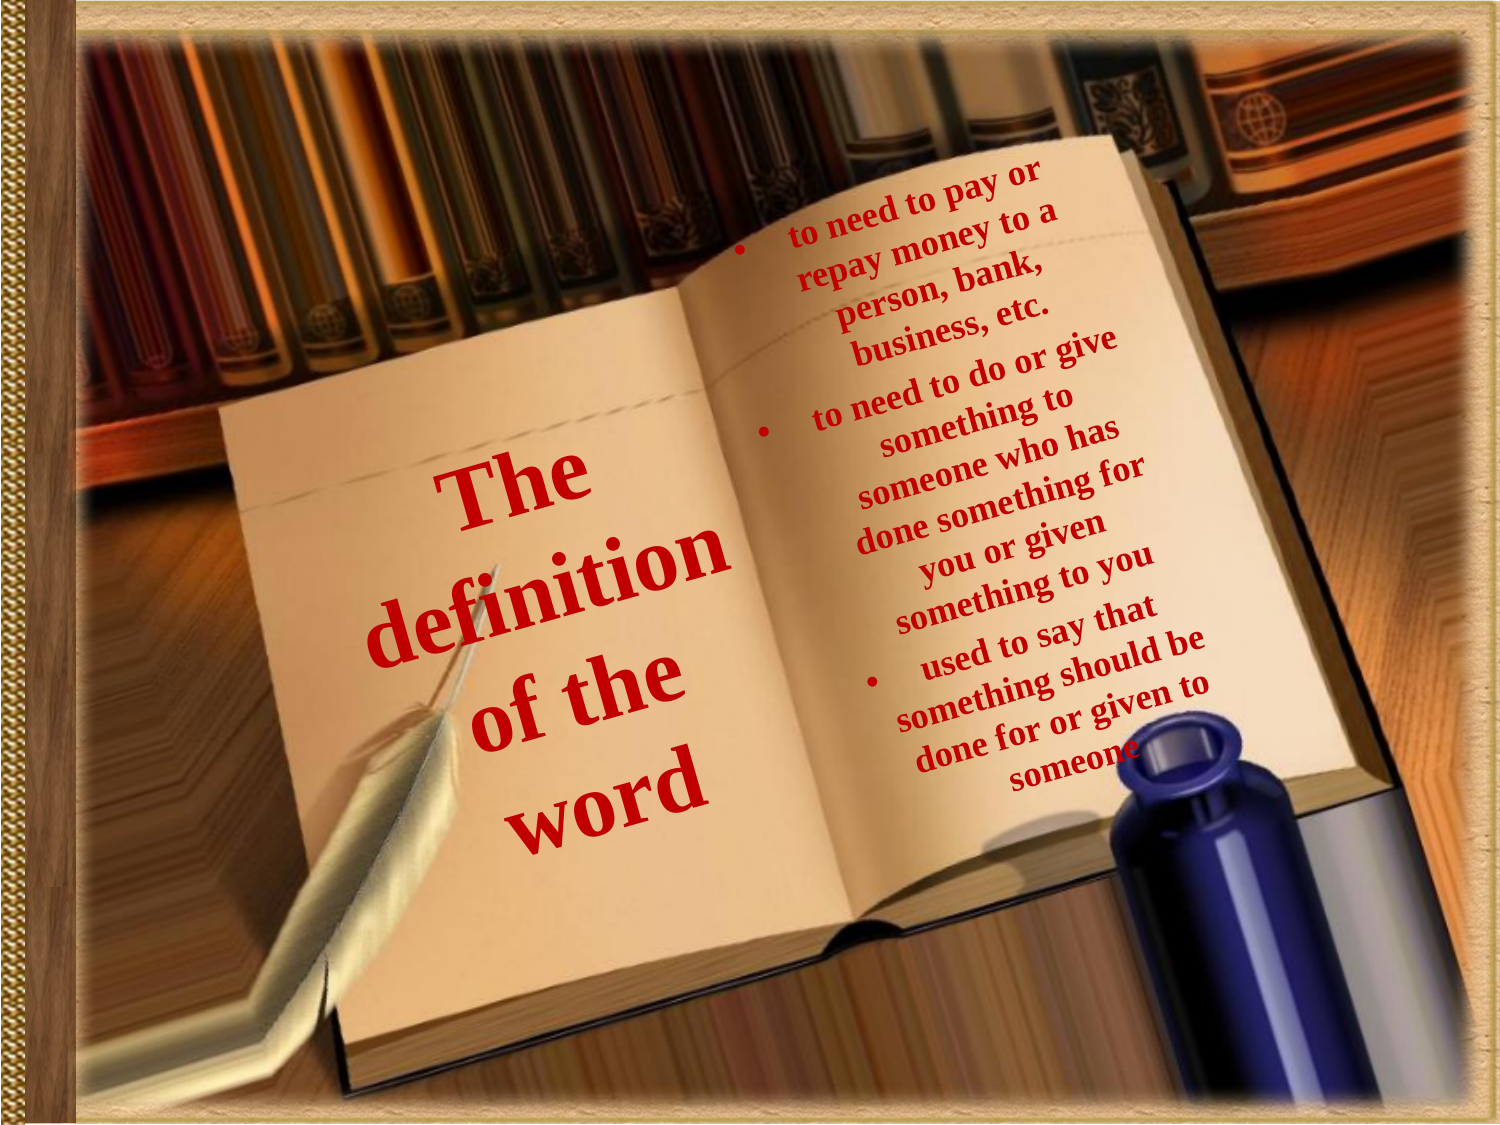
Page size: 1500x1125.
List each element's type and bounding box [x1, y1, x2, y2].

picture [0, 0, 1500, 1125]
list [61, 24, 1484, 1121]
